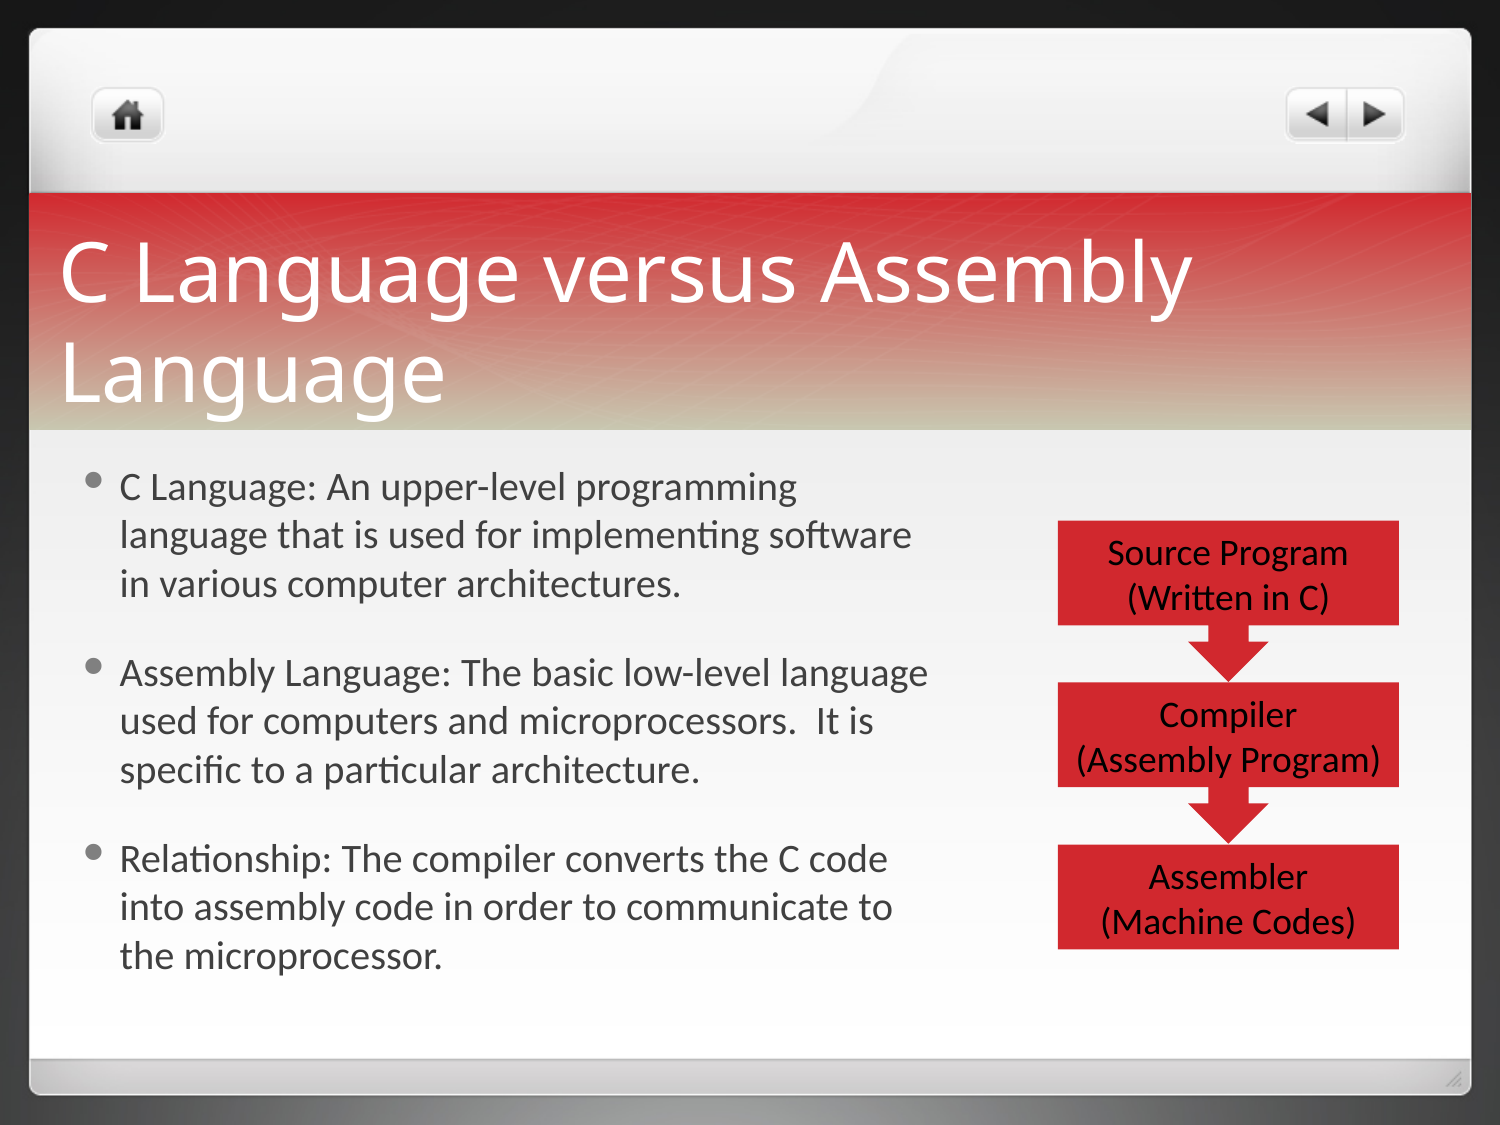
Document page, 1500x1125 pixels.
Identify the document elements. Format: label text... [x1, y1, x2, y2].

list C Language: An upper-level programming language that is used for implementing software in various computer architectures. Assembly Language: The basic low-level language used for computers and microprocessors. It is specific to a particular architecture. Relationship: The compiler converts the C code into assembly code in order to communicate to the microprocessor. [68, 452, 964, 1025]
text_box Compiler (Assembly Program) [1057, 682, 1399, 844]
title C Language versus Assembly Language [43, 238, 1456, 427]
text_box Assembler (Machine Codes) [1057, 844, 1399, 950]
text_box Source Program (Written in C) [1057, 520, 1399, 682]
picture [0, 0, 1500, 1125]
